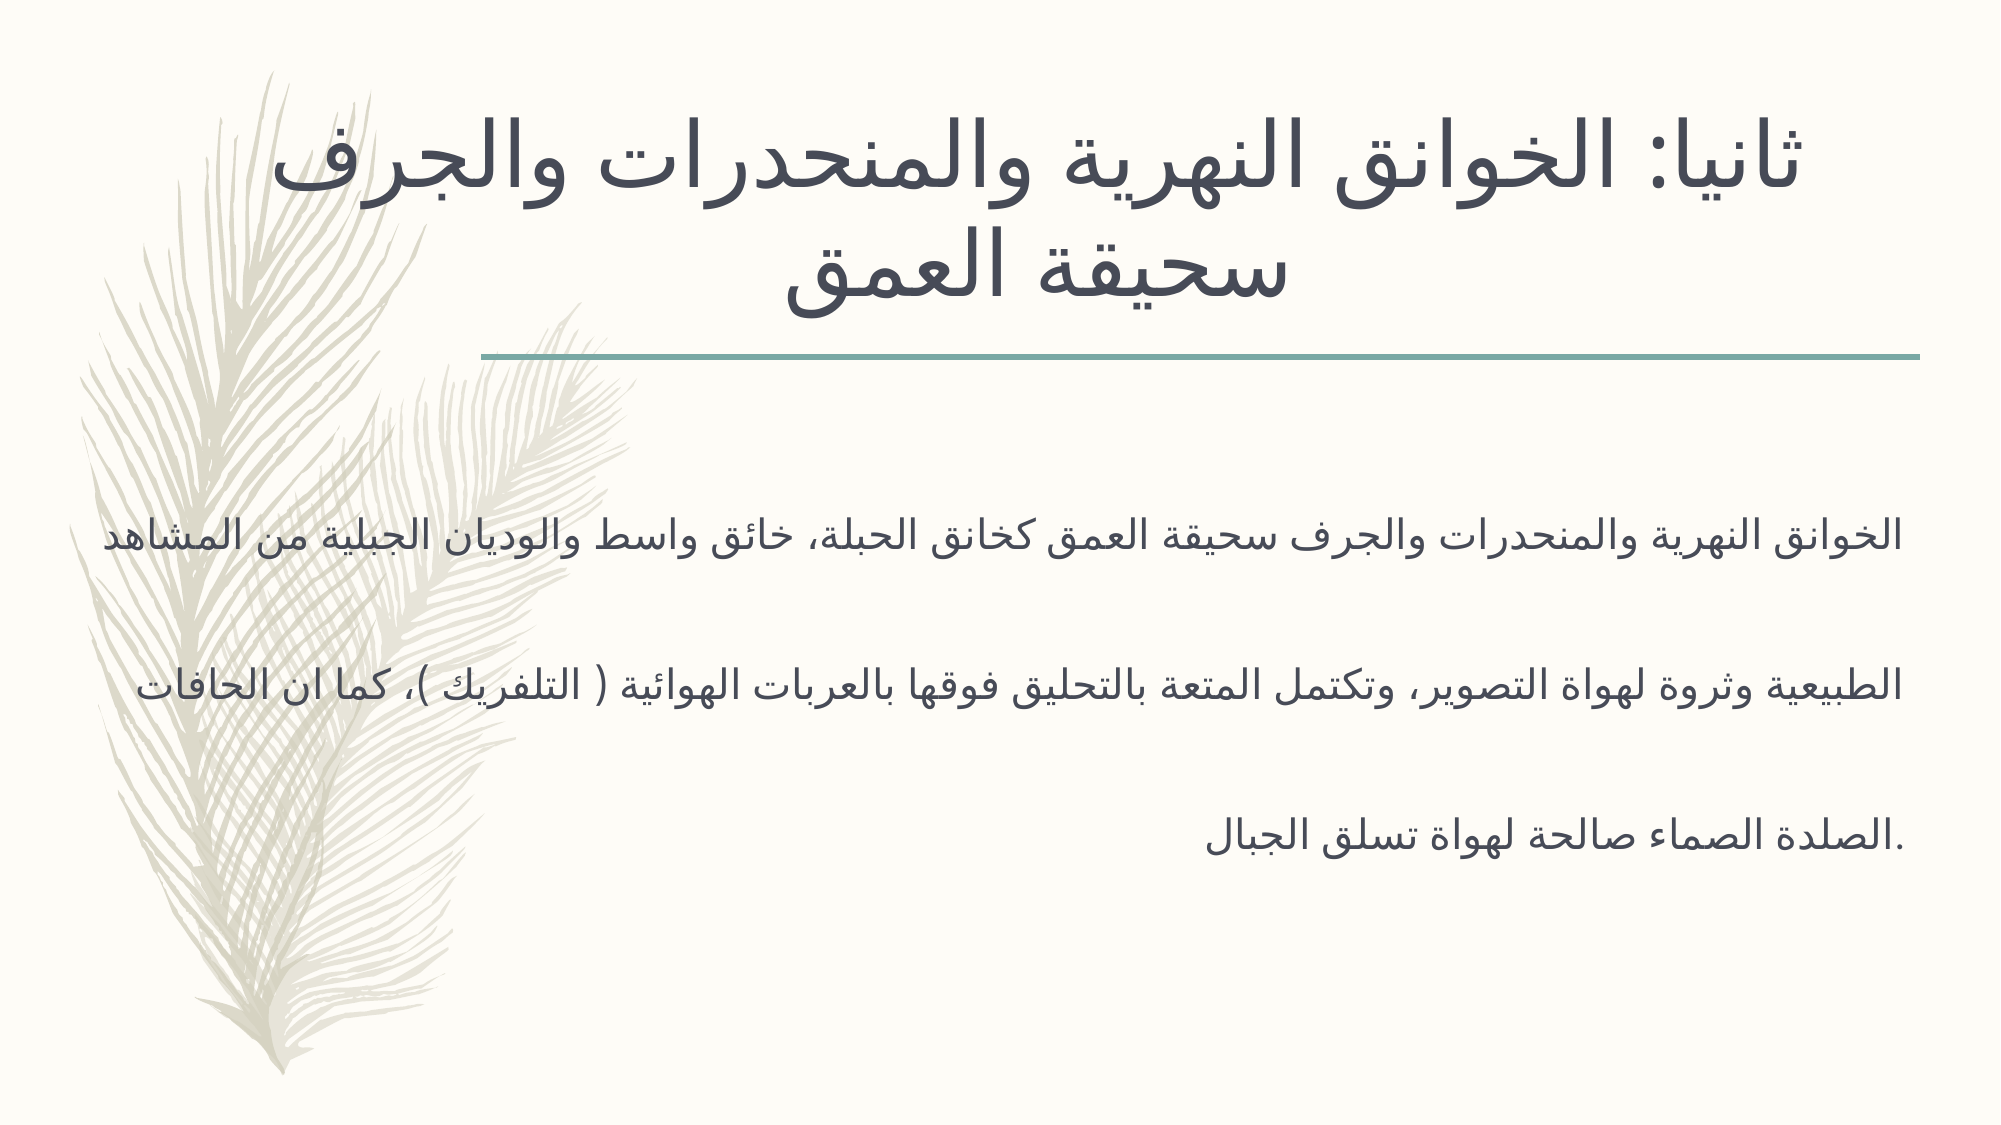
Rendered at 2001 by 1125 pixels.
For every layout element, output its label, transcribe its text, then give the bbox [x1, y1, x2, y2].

list الخوانق النهرية والمنحدرات والجرف سحيقة العمق كخانق الحبلة، خائق واسط والوديان الجبلية من المشاهد الطبيعية وثروة لهواة التصوير، وتكتمل المتعة بالتحليق فوقها بالعربات الهوائية ( التلفريك )، كما ان الحافات الصلدة الصماء صالحة لهواة تسلق الجبال. [38, 399, 1920, 999]
title ثانيا: الخوانق النهرية والمنحدرات والجرف سحيقة العمق [157, 93, 1920, 350]
